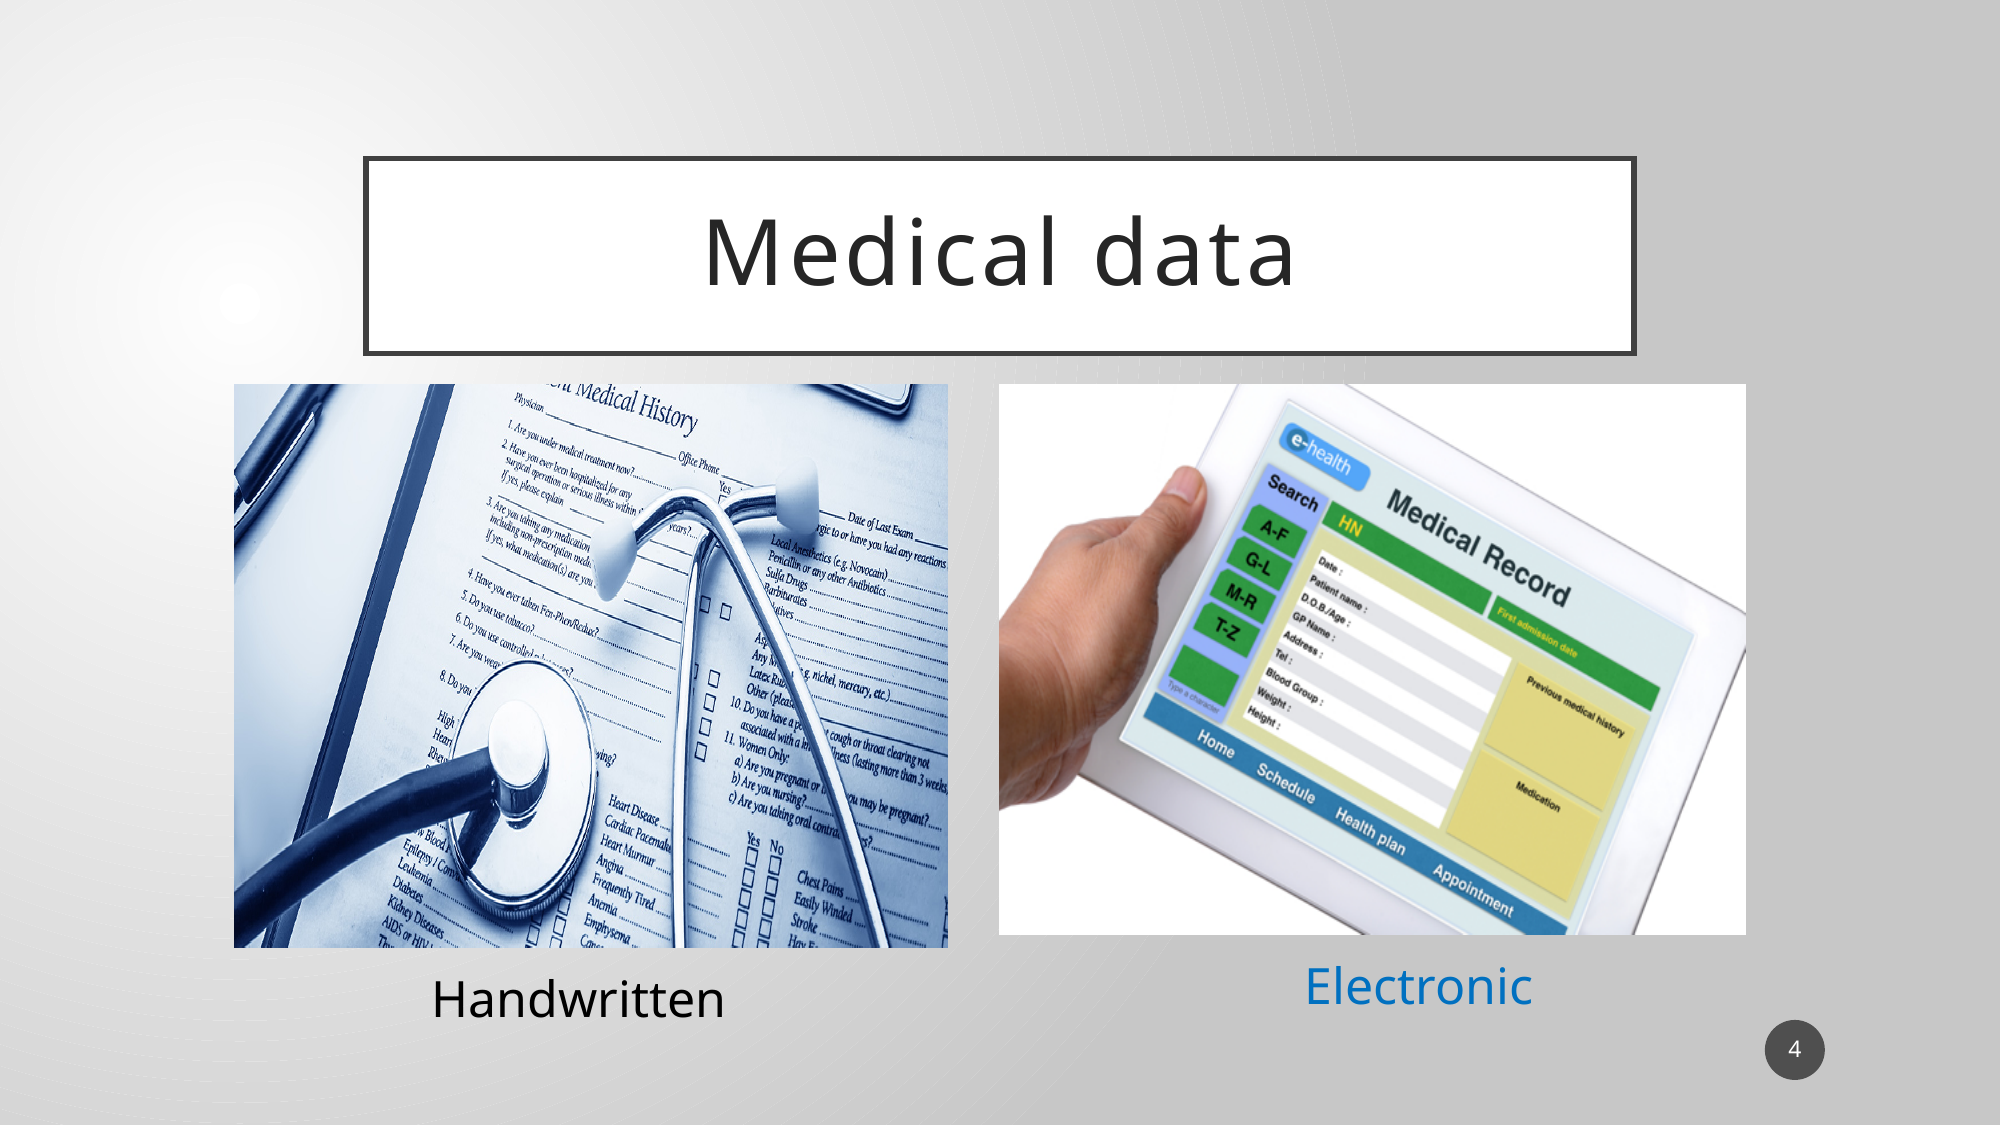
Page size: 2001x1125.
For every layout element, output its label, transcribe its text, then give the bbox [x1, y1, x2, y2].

title Medical data [363, 156, 1637, 356]
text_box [999, 384, 1746, 1024]
slide_number 4 [1764, 1019, 1825, 1080]
text_box Handwritten [417, 960, 761, 1035]
picture [234, 384, 948, 948]
